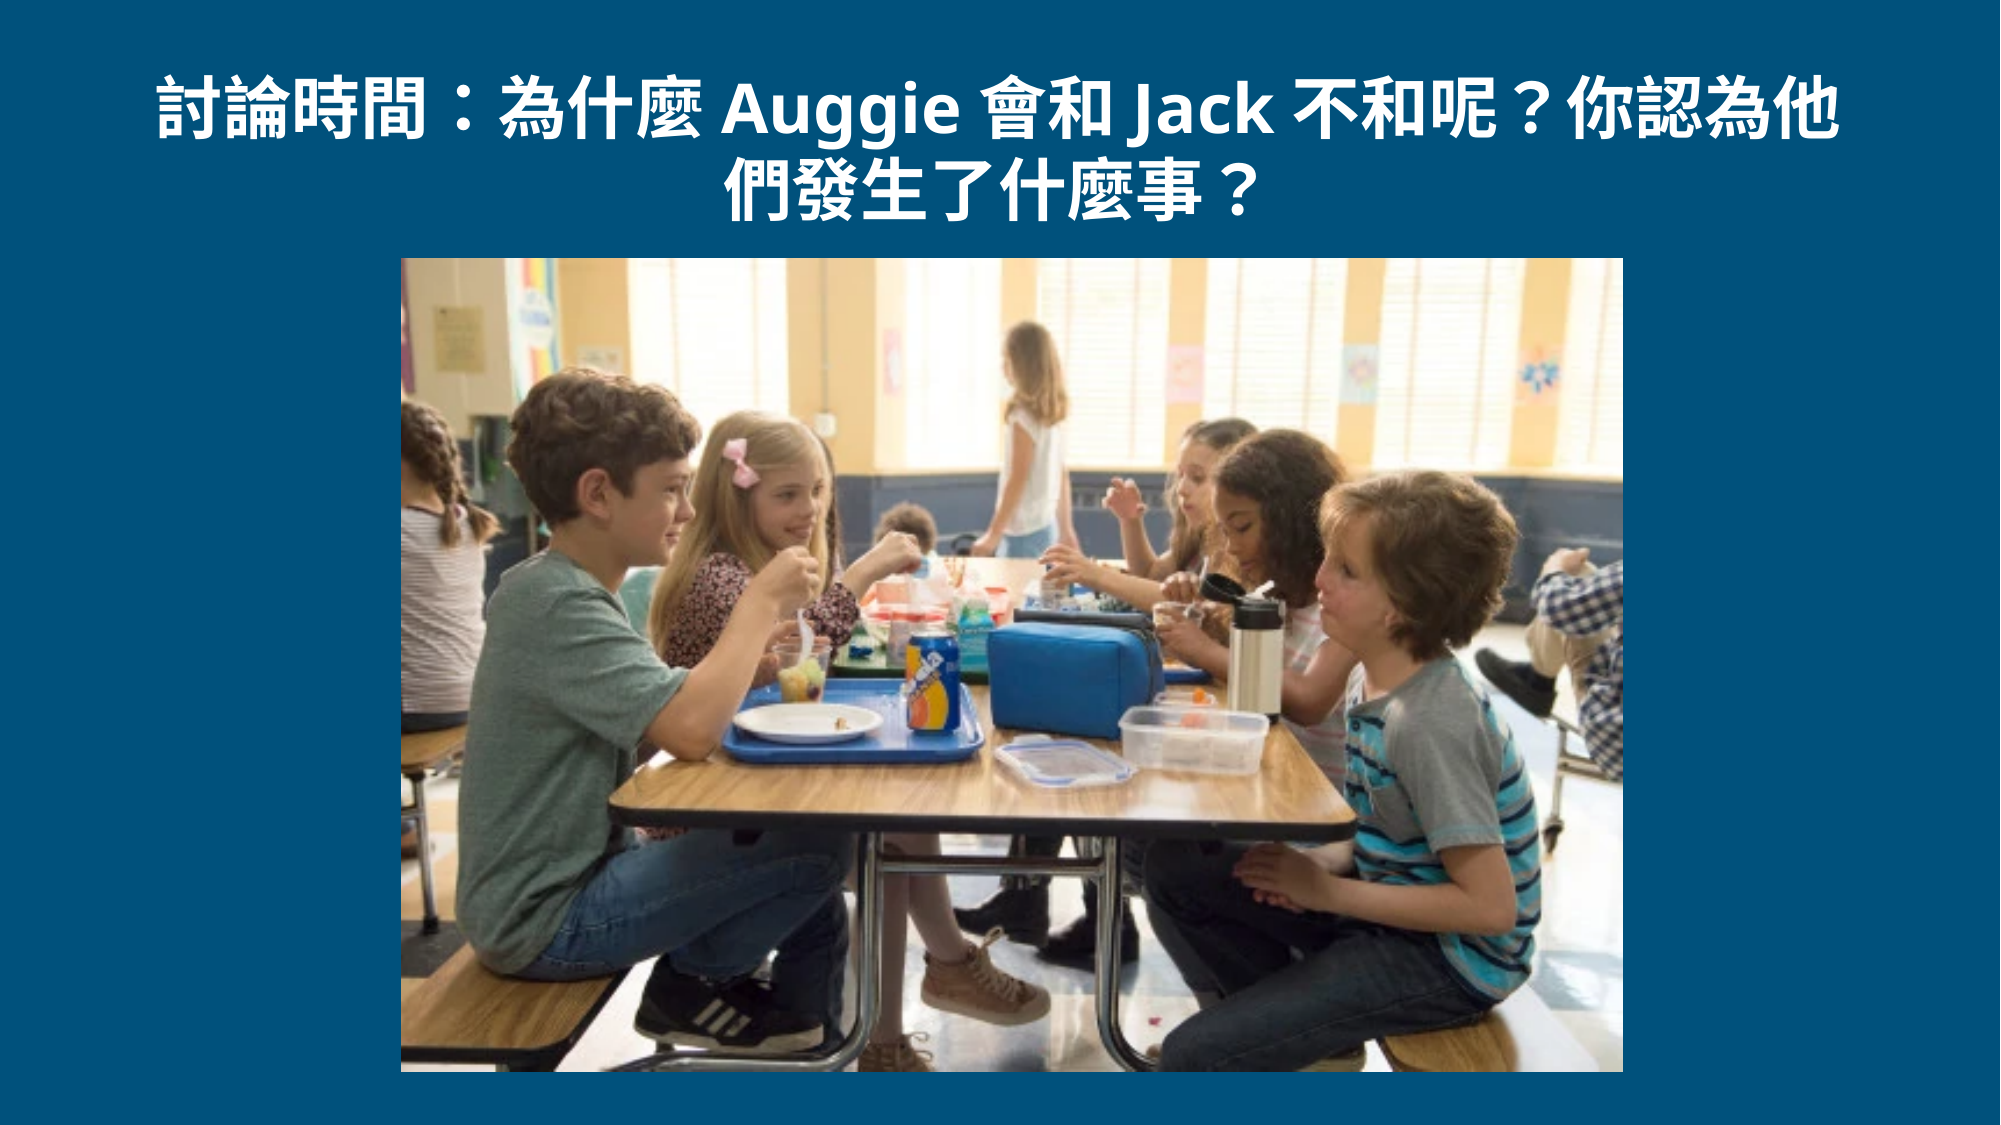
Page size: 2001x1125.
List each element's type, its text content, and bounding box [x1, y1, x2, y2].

text_box 討論時間：為什麼Auggie會和Jack不和呢？你認為他們發生了什麼事？ [121, 49, 1875, 245]
picture [402, 259, 1622, 1071]
